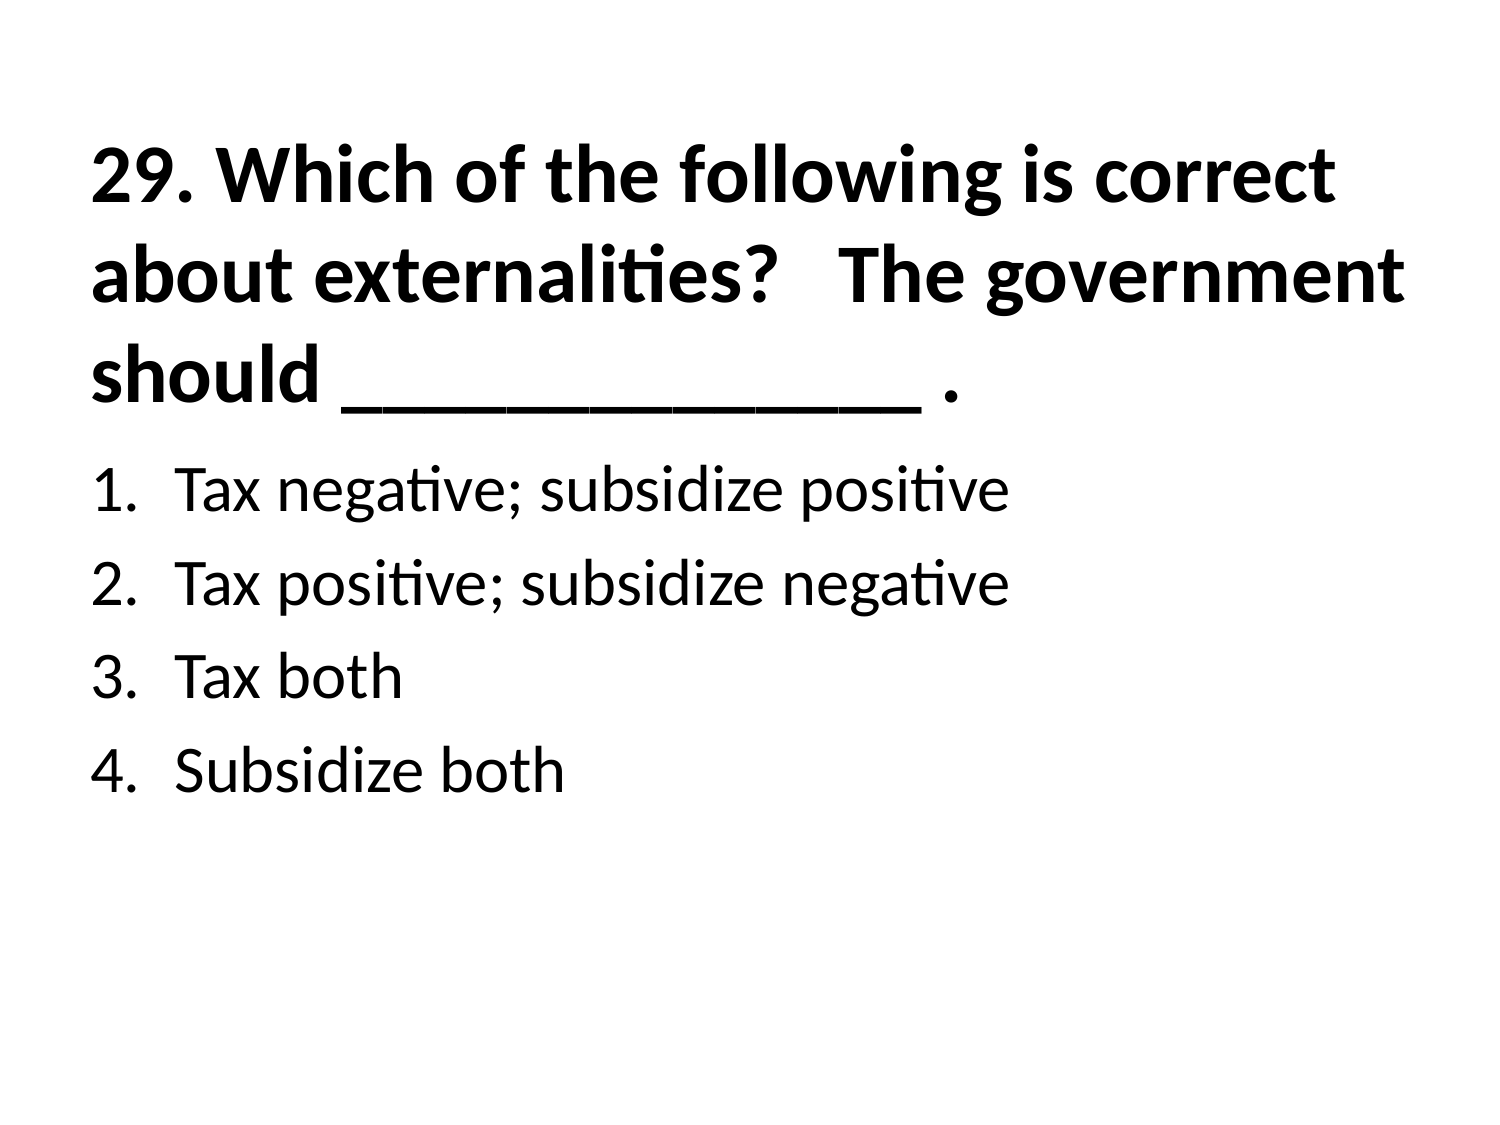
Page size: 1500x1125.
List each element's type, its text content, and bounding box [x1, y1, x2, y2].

title 29. Which of the following is correct about externalities? The government should ______________ . [75, 75, 1425, 437]
list Tax negative; subsidize positive Tax positive; subsidize negative Tax both Subsidize both [75, 437, 1463, 1005]
